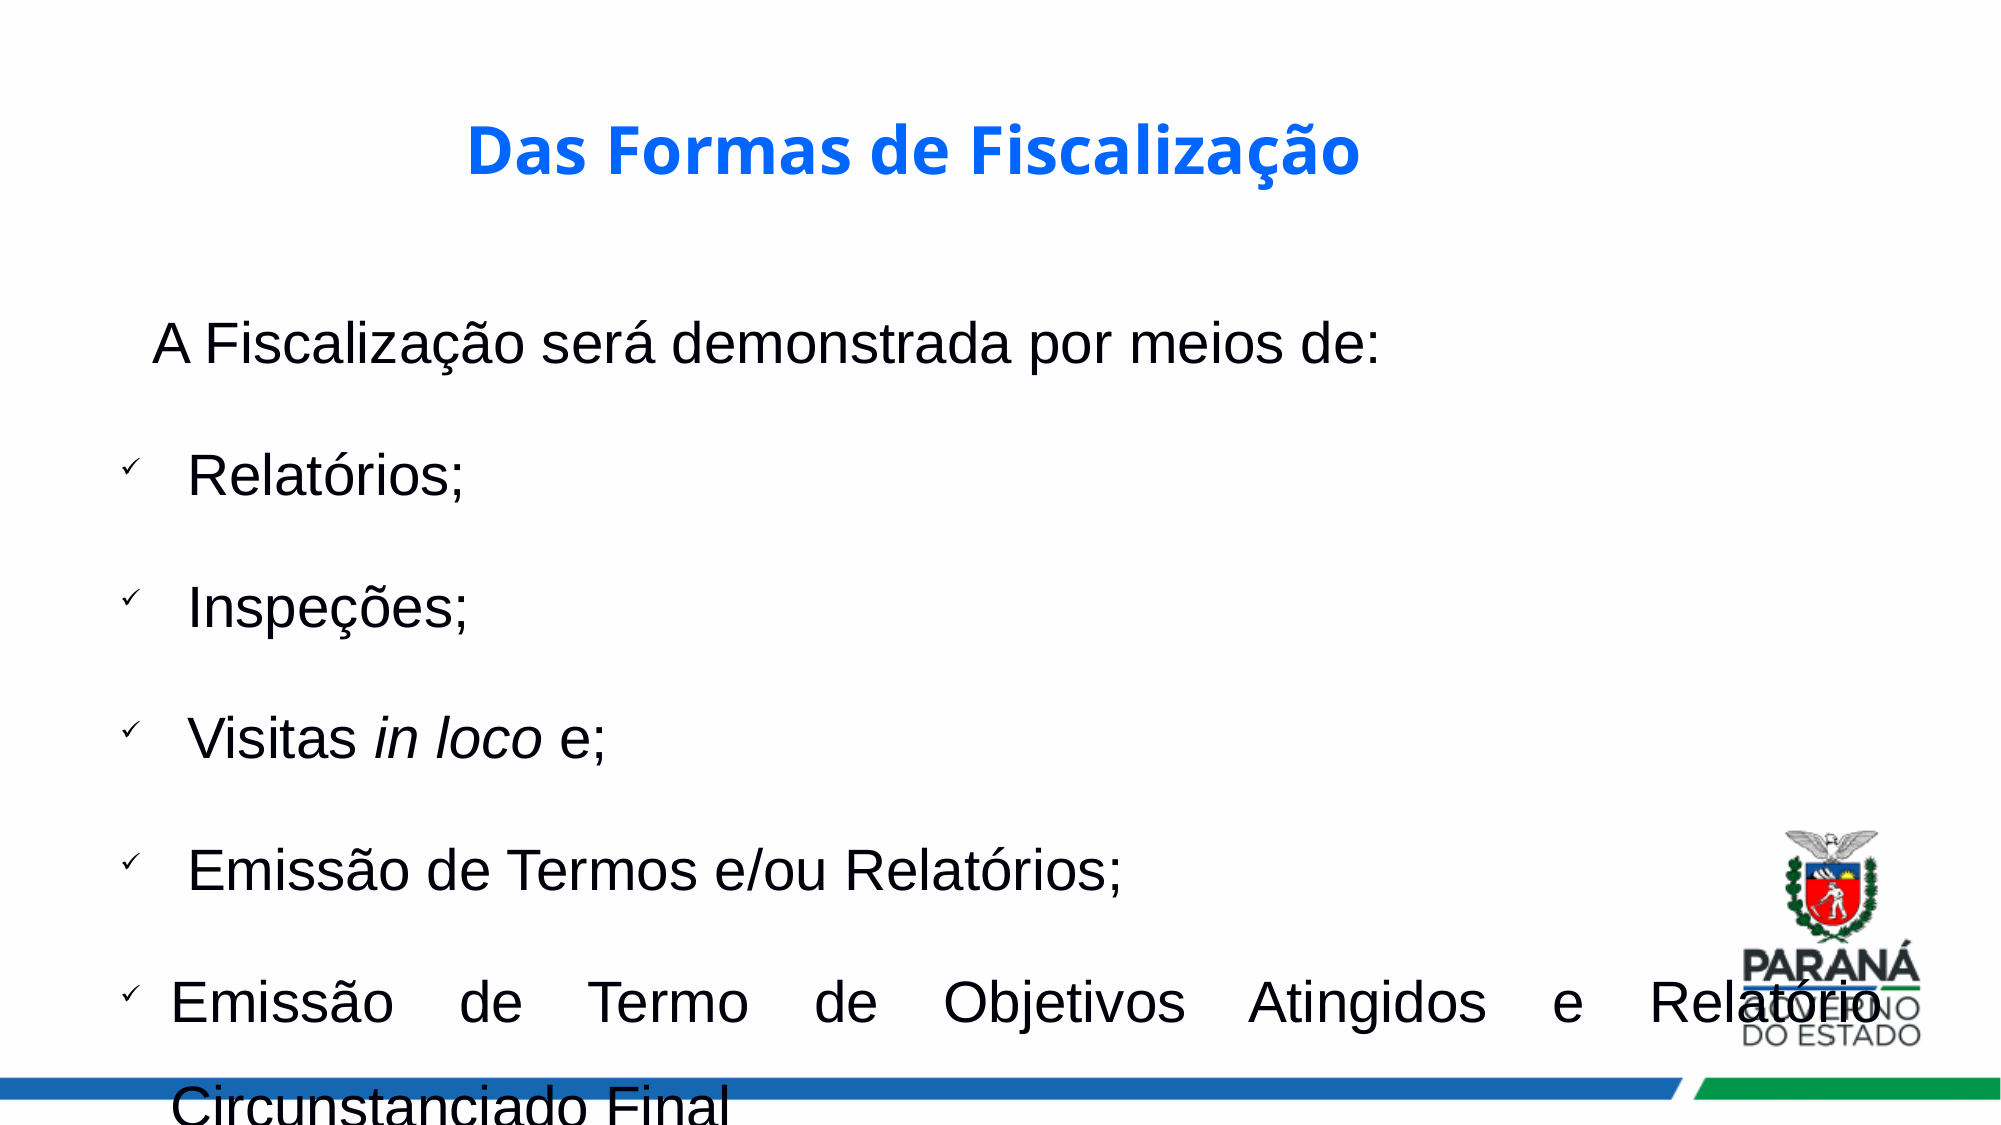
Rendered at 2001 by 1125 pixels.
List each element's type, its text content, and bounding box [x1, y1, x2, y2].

title Das Formas de Fiscalização [172, 70, 1656, 225]
list A Fiscalização será demonstrada por meios de: Relatórios; Inspeções; Visitas in loco e; Emissão de Termos e/ou Relatórios; Emissão de Termo de Objetivos Atingidos e Relatório Circunstanciado Final (na finalização). [99, 262, 1900, 1005]
picture [0, 0, 2001, 1125]
